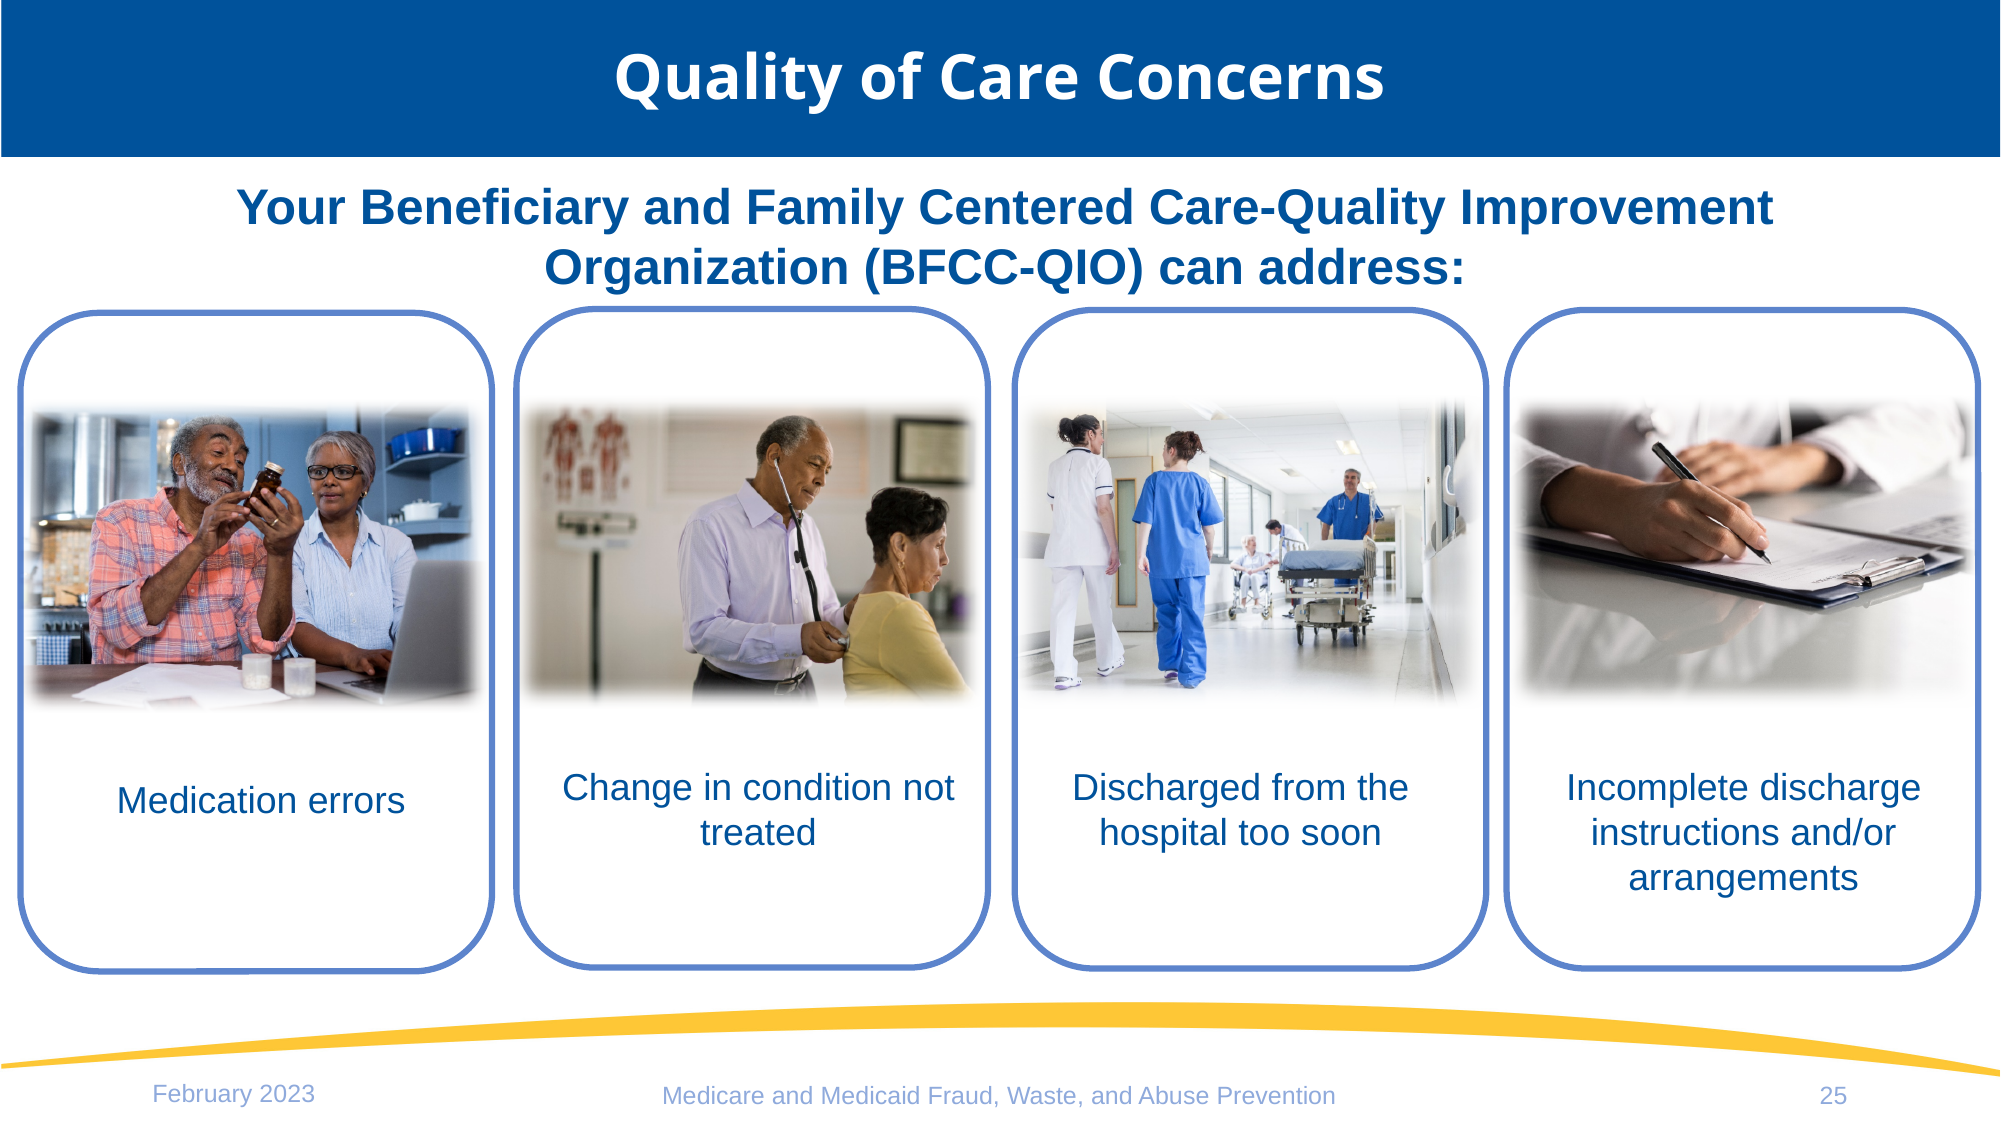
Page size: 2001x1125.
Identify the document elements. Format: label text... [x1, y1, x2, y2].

text_box Incomplete discharge instructions and/or arrangements [1515, 755, 1973, 906]
title Quality of Care Concerns [0, 2, 2000, 156]
text_box [19, 311, 494, 973]
text_box Change in condition not treated [519, 755, 998, 861]
picture [0, 0, 2001, 1125]
text_box Medication errors [43, 764, 490, 829]
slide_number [137, 1062, 588, 1123]
text_box [515, 308, 990, 969]
text_box Your Beneficiary and Family Centered Care-Quality Improvement Organization (BFCC-QIO) can address: [110, 167, 1901, 388]
slide_number 25 [1412, 1065, 1863, 1125]
text_box Discharged from the hospital too soon [1019, 755, 1462, 861]
text_box [1505, 308, 1980, 970]
footer Medicare and Medicaid Fraud, Waste, and Abuse Prevention [644, 1065, 1356, 1125]
text_box [1013, 308, 1488, 970]
